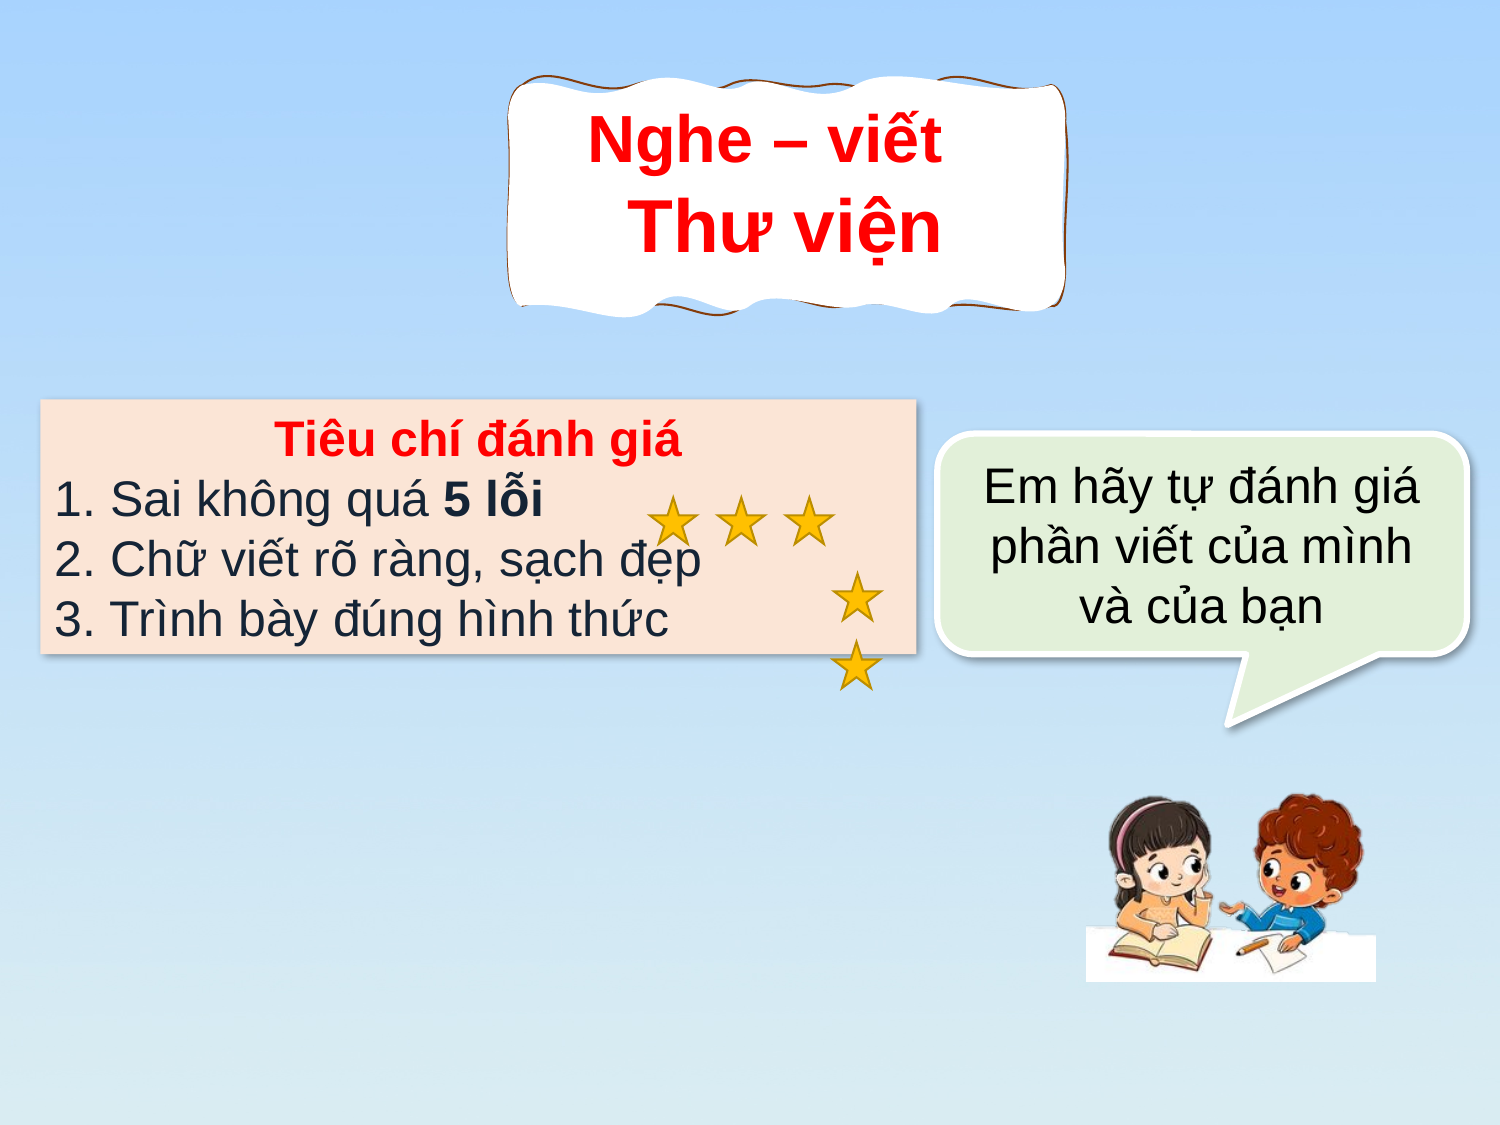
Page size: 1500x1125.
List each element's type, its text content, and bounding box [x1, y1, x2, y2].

picture [0, 0, 1500, 1125]
text_box Thư viện [612, 169, 959, 275]
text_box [40, 399, 917, 689]
text_box Nghe – viết [538, 88, 992, 184]
text_box Em hãy tự đánh giá phần viết của mình và của bạn [937, 433, 1467, 725]
text_box [507, 76, 1068, 318]
